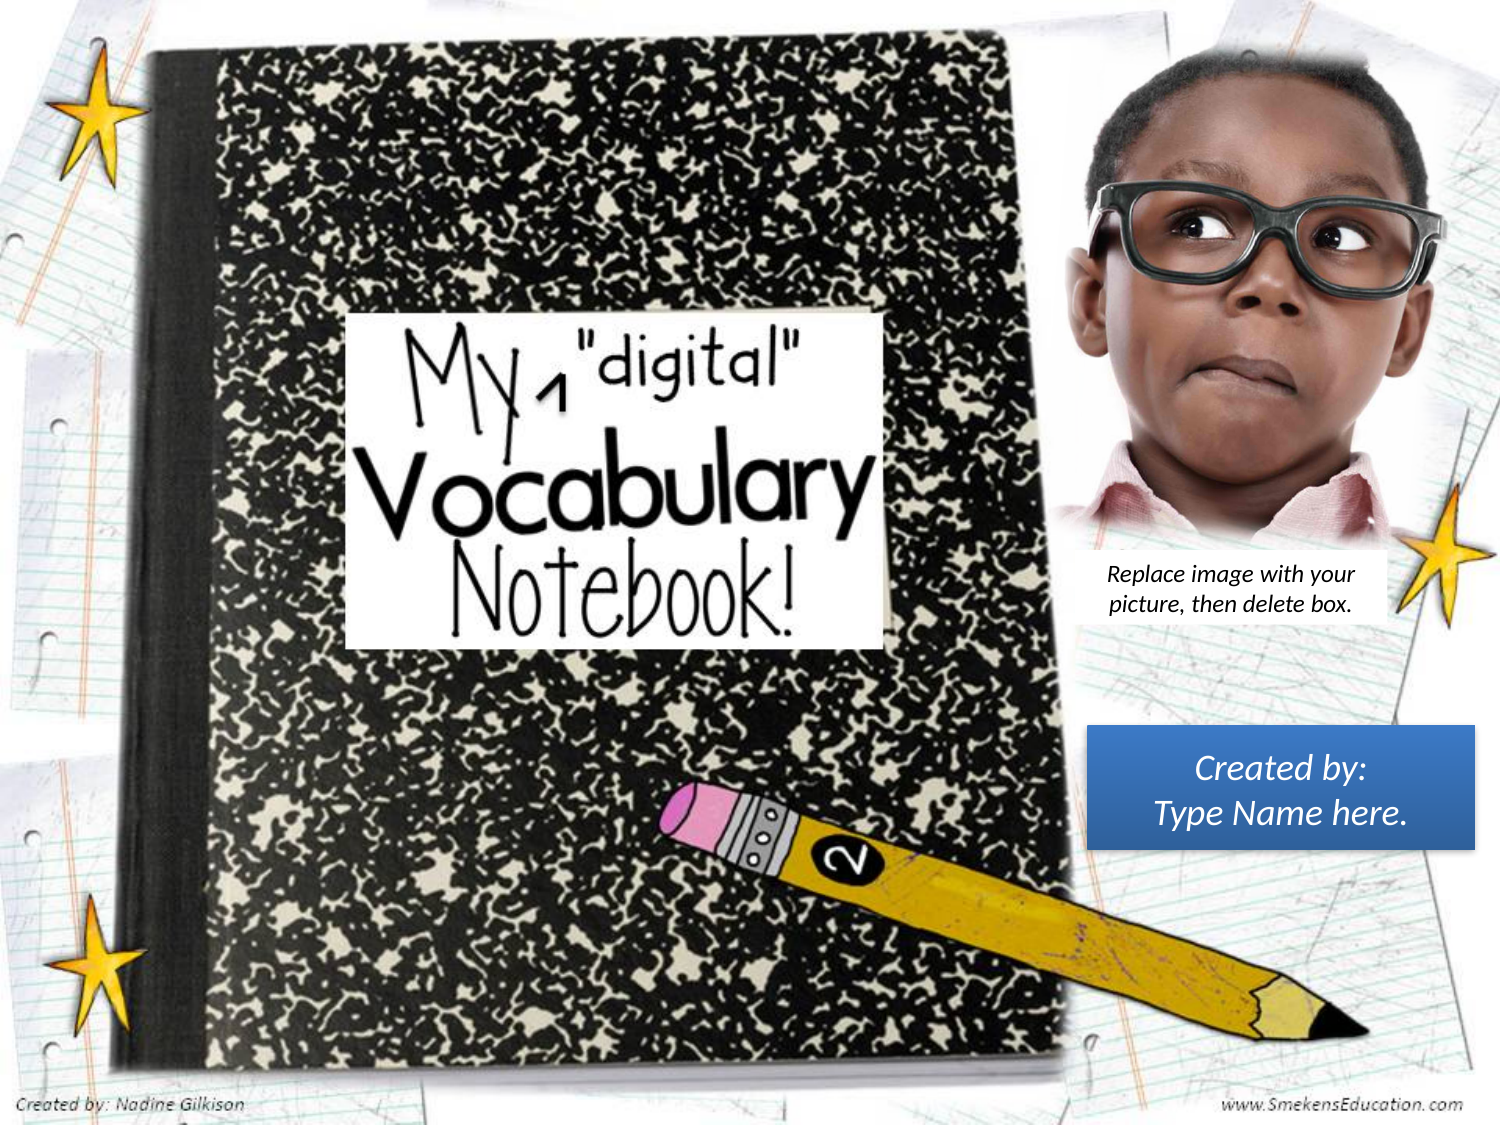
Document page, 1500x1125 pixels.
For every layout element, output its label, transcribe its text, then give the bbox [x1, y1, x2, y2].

text_box Created by: Type Name here. [1087, 725, 1475, 850]
text_box Replace image with your picture, then delete box. [1074, 558, 1388, 625]
picture [0, 0, 1500, 1125]
